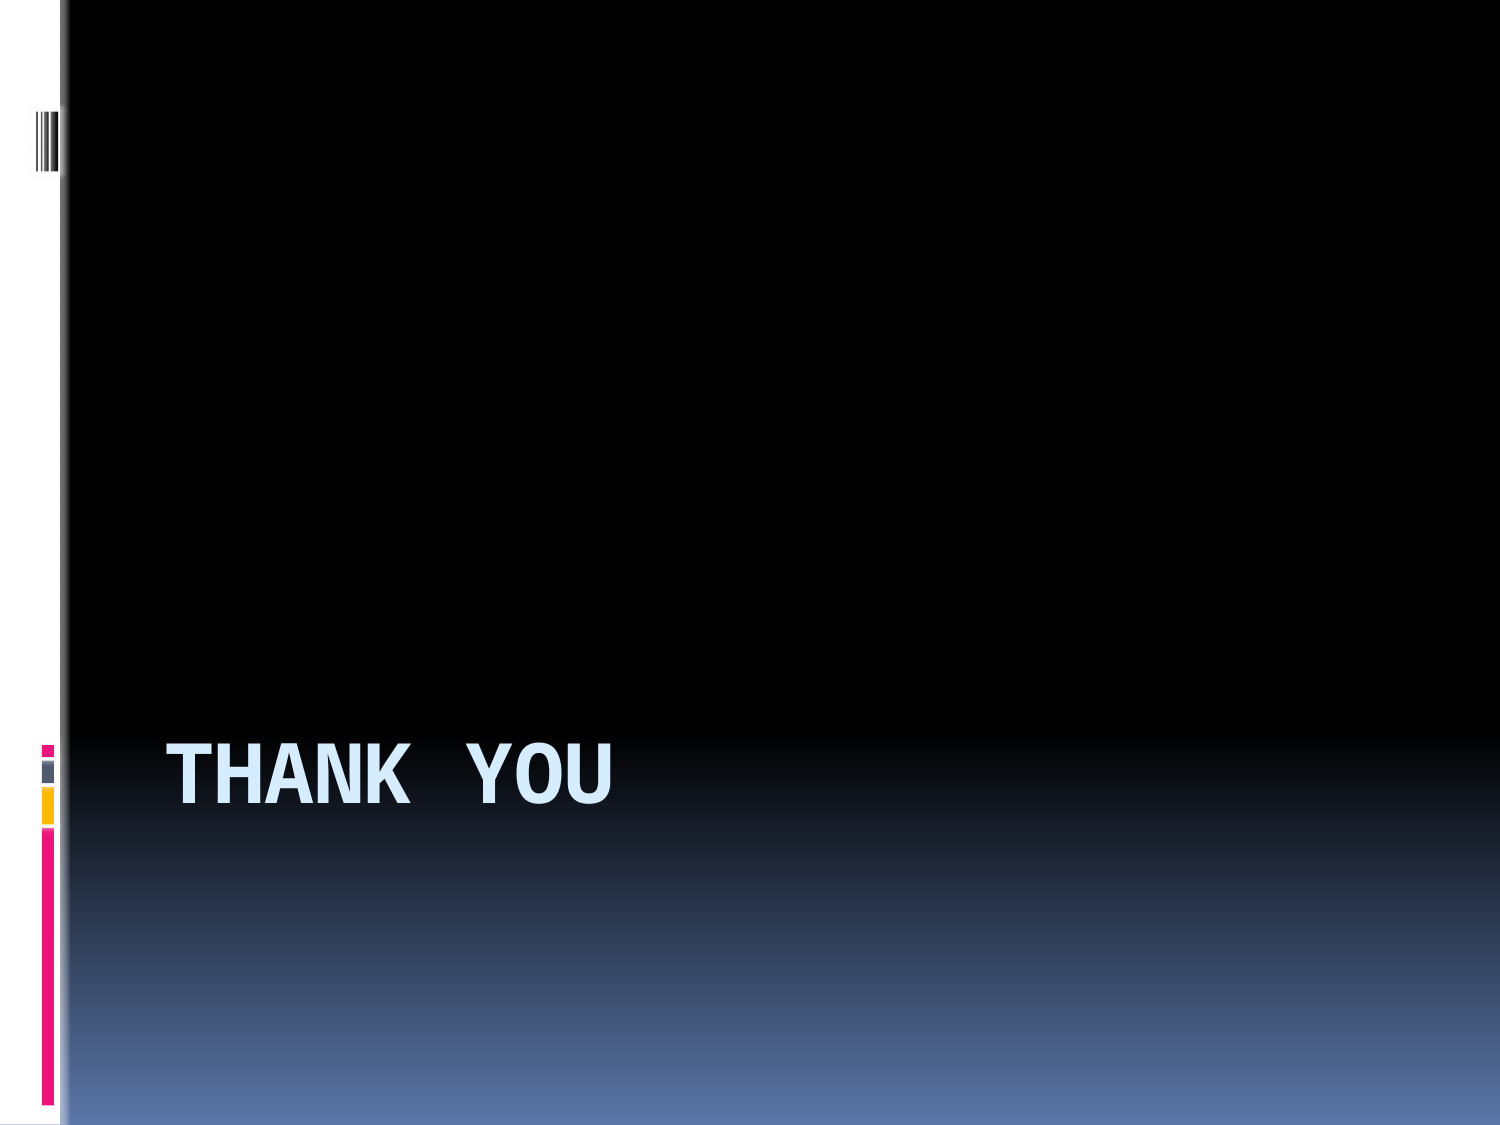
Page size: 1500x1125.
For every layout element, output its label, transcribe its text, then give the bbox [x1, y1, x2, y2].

title Thank you [150, 712, 1425, 1037]
